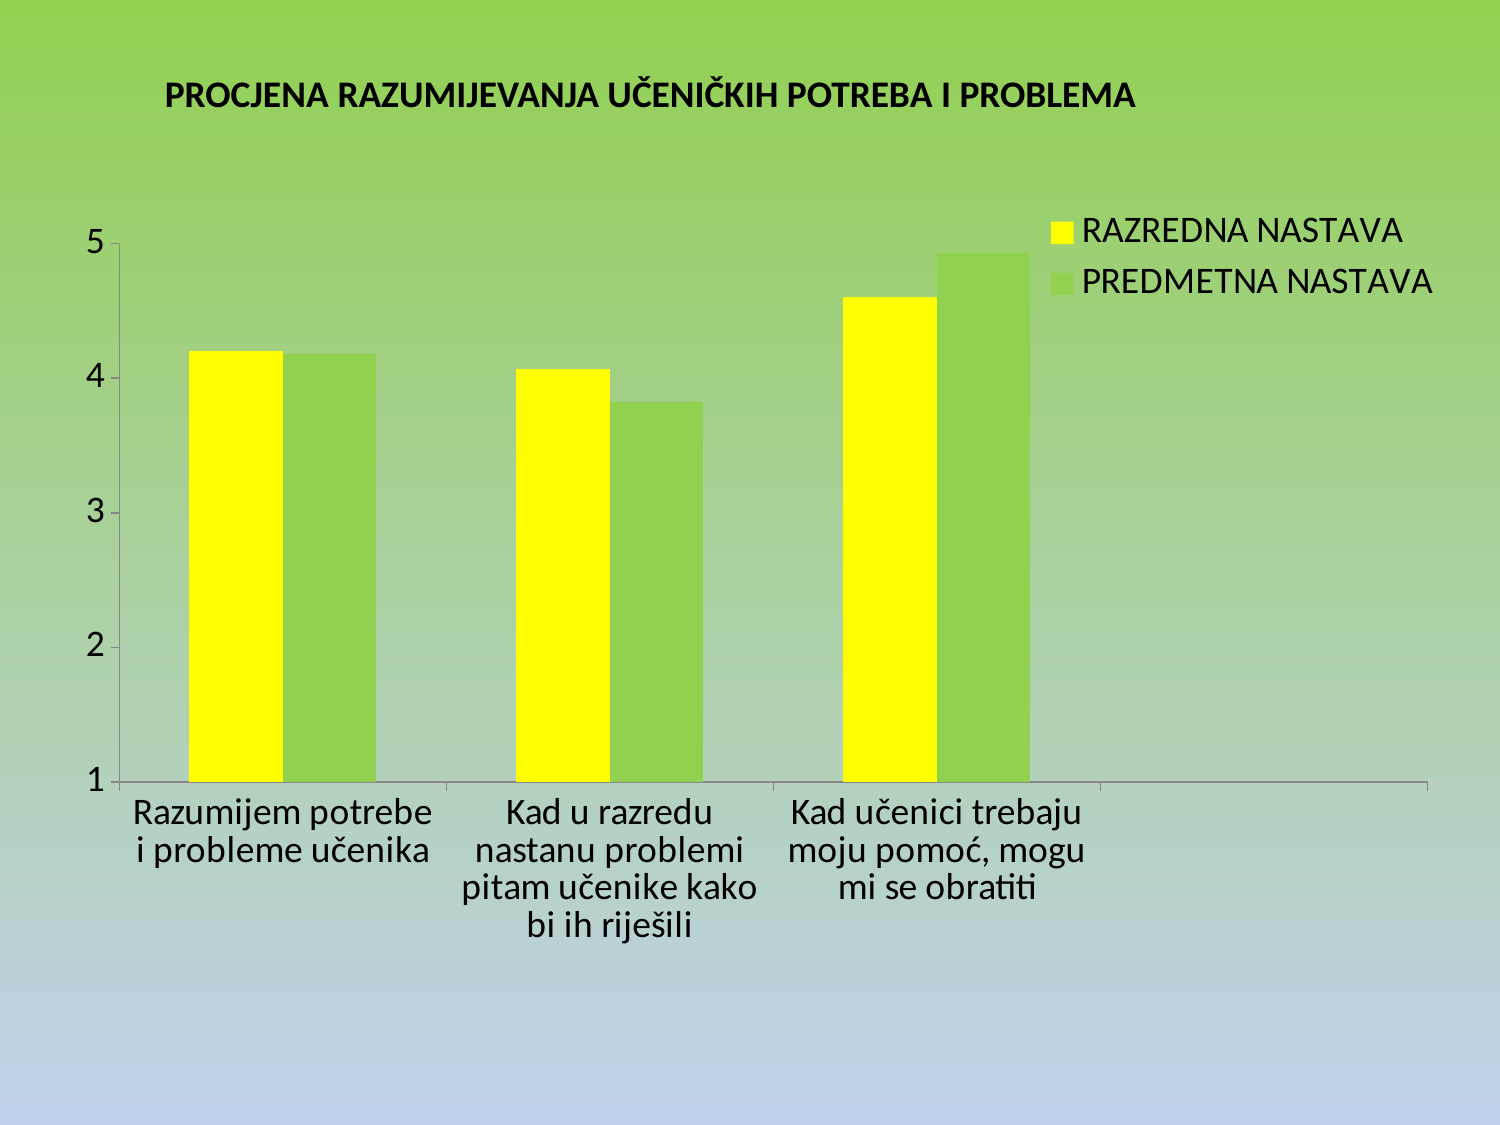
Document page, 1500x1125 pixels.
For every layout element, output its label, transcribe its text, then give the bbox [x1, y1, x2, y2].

chart [49, 199, 1463, 1013]
text_box PROCJENA RAZUMIJEVANJA UČENIČKIH POTREBA I PROBLEMA [150, 62, 1400, 123]
